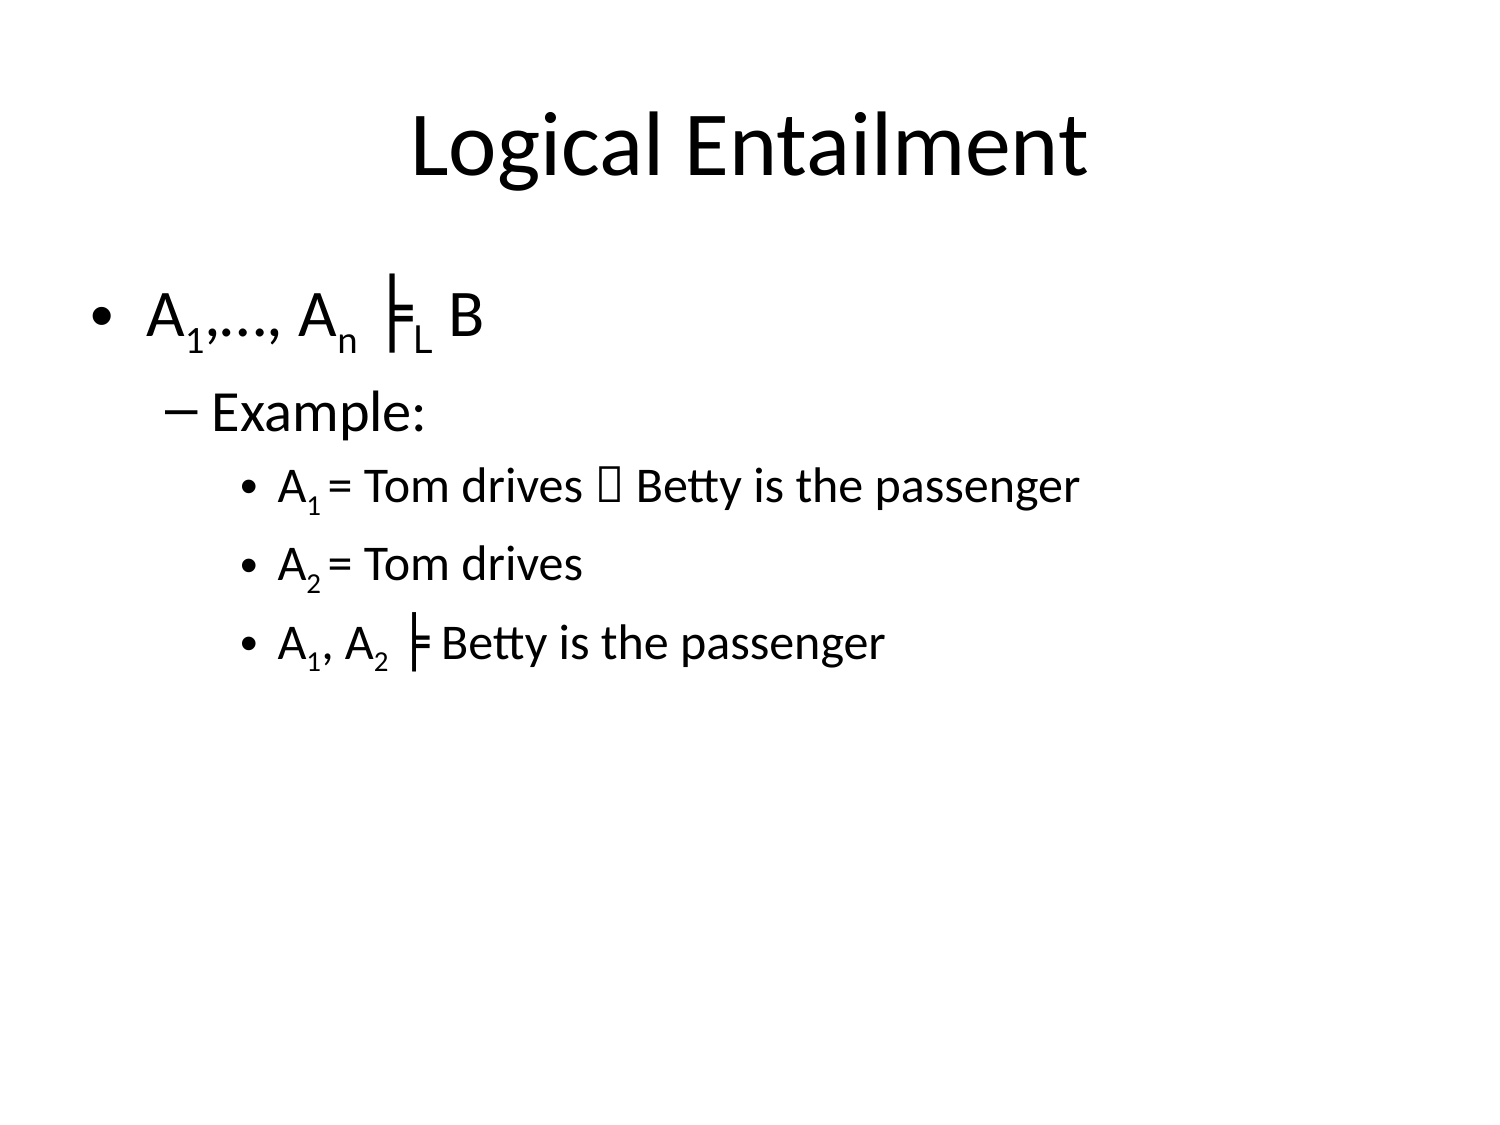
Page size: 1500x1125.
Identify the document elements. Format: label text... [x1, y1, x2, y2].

list A1,…, An ╞L B Example: A1 = Tom drives  Betty is the passenger A2 = Tom drives A1, A2 ╞ Betty is the passenger [75, 262, 1425, 1005]
title Logical Entailment [75, 45, 1425, 233]
